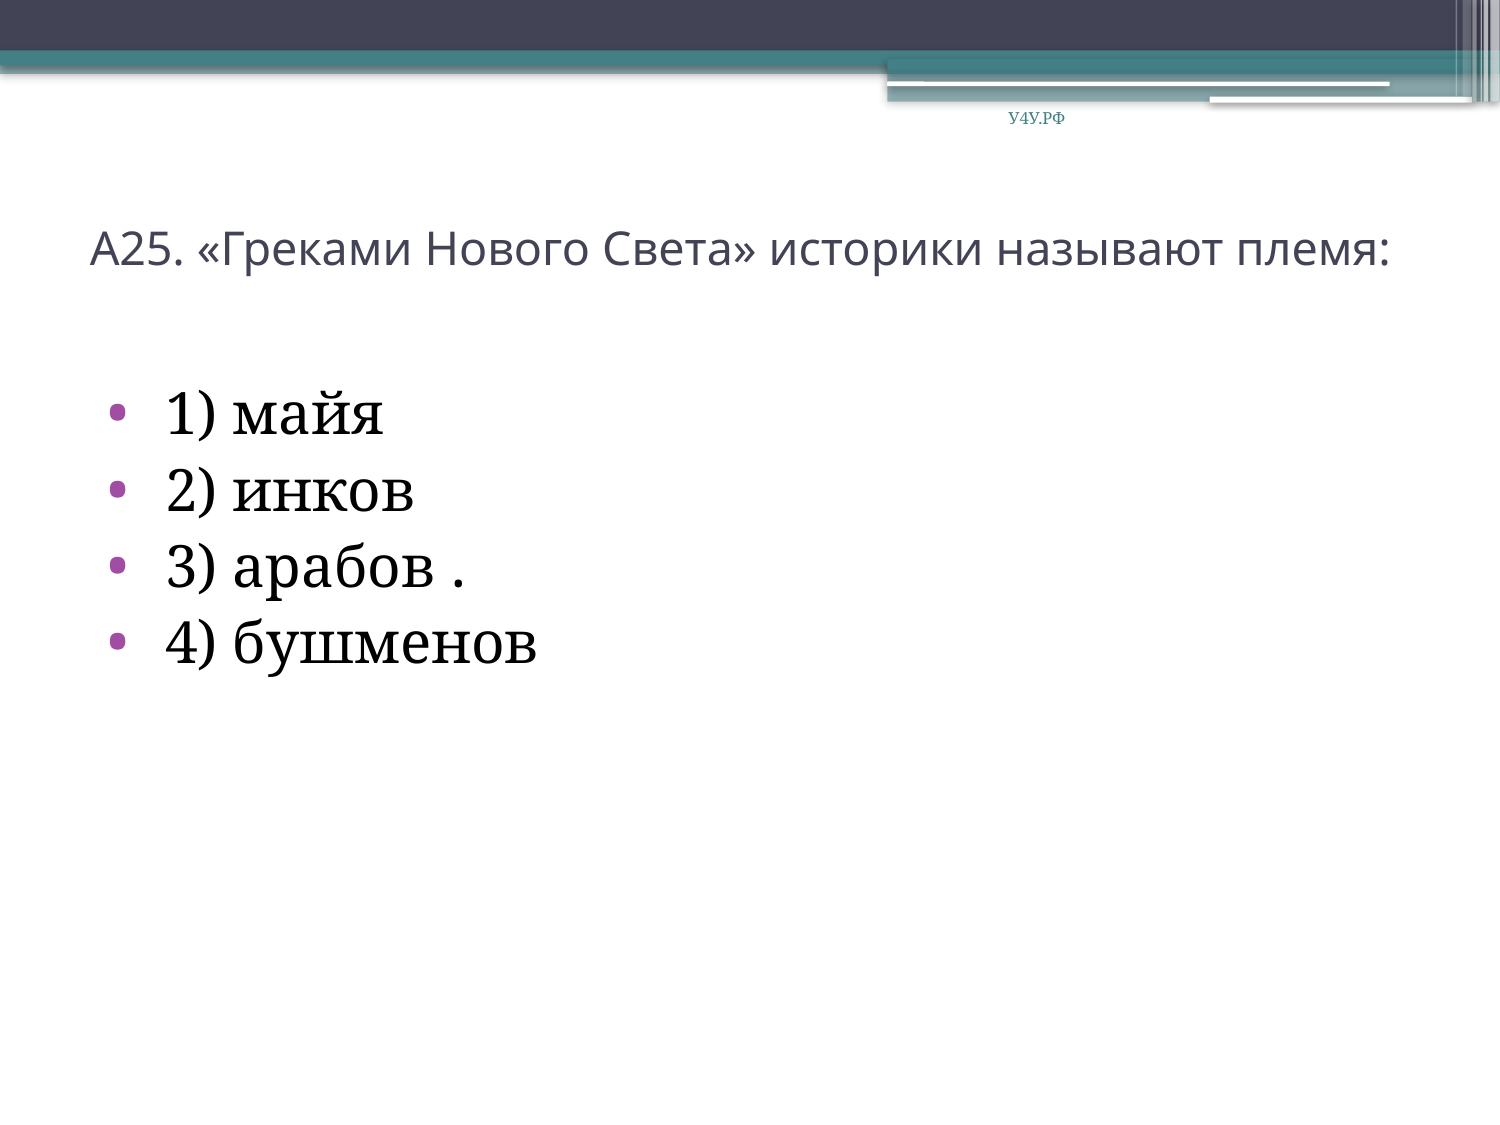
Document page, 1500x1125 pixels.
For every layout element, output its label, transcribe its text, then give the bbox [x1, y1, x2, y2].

footer У4У.РФ [862, 100, 1080, 176]
title А25. «Греками Нового Света» историки называют племя: [75, 187, 1425, 363]
list 1) майя 2) инков 3) арабов . 4) бушменов [75, 368, 1425, 1079]
